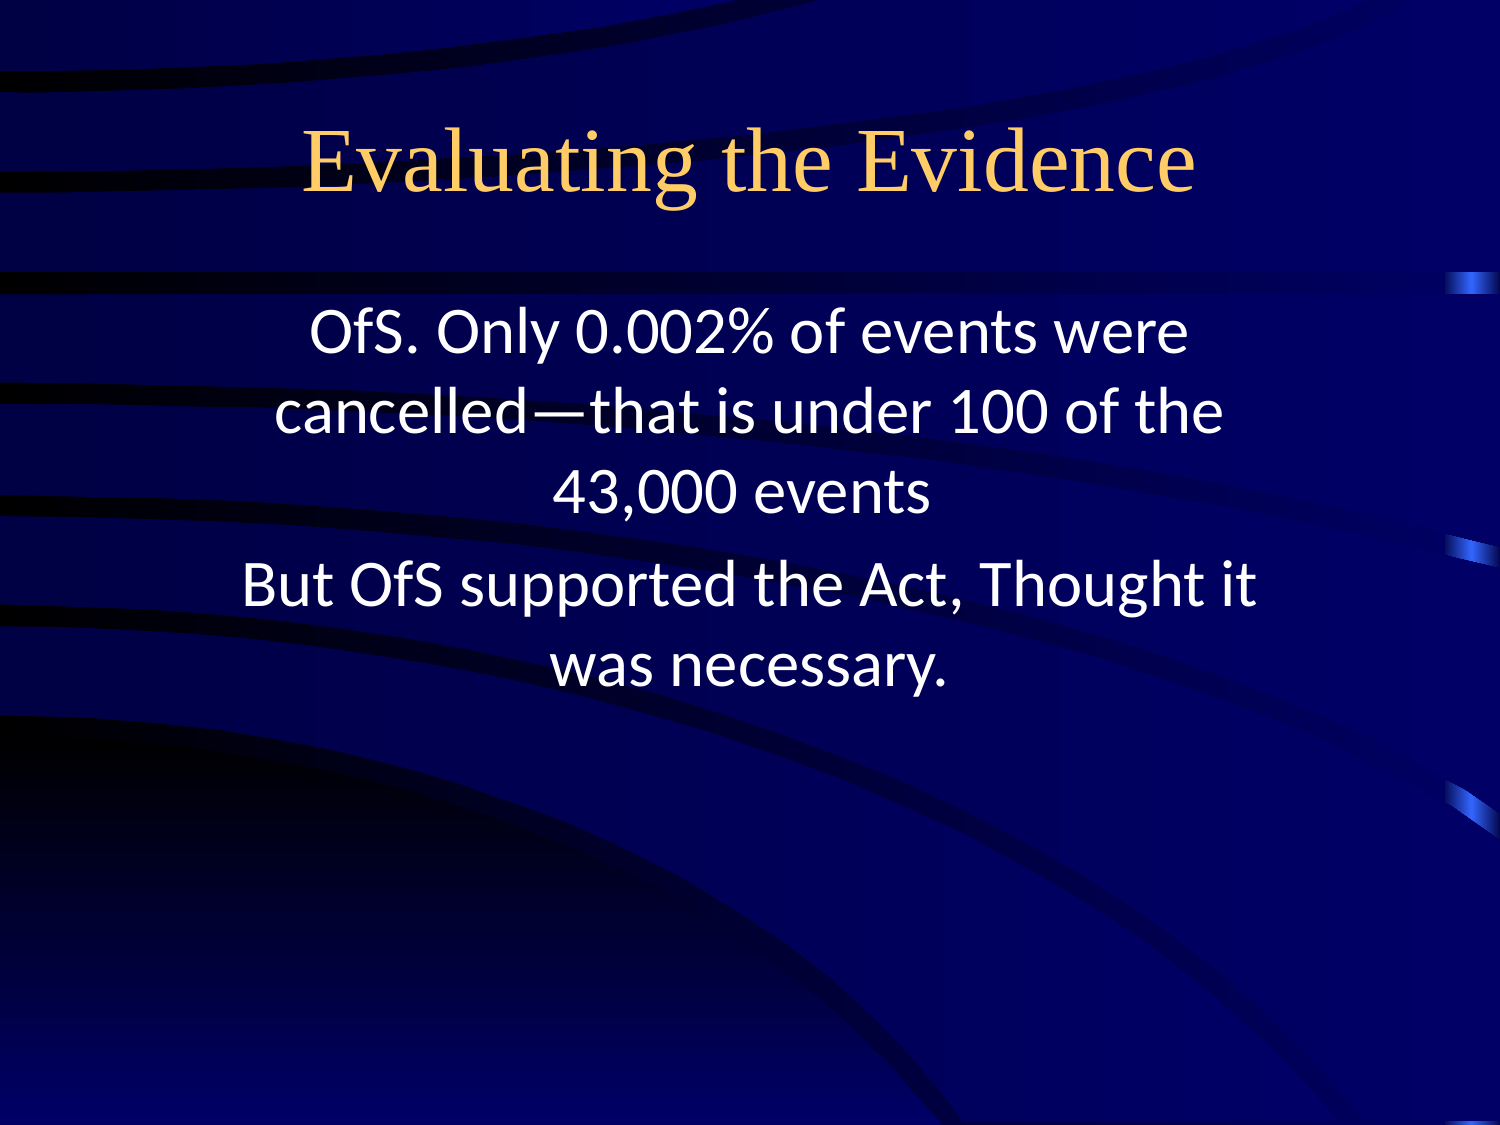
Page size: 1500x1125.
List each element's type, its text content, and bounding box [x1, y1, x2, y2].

title Evaluating the Evidence [112, 60, 1388, 249]
subtitle OfS. Only 0.002% of events were cancelled—that is under 100 of the 43,000 events But OfS supported the Act, Thought it was necessary. [225, 278, 1275, 1071]
